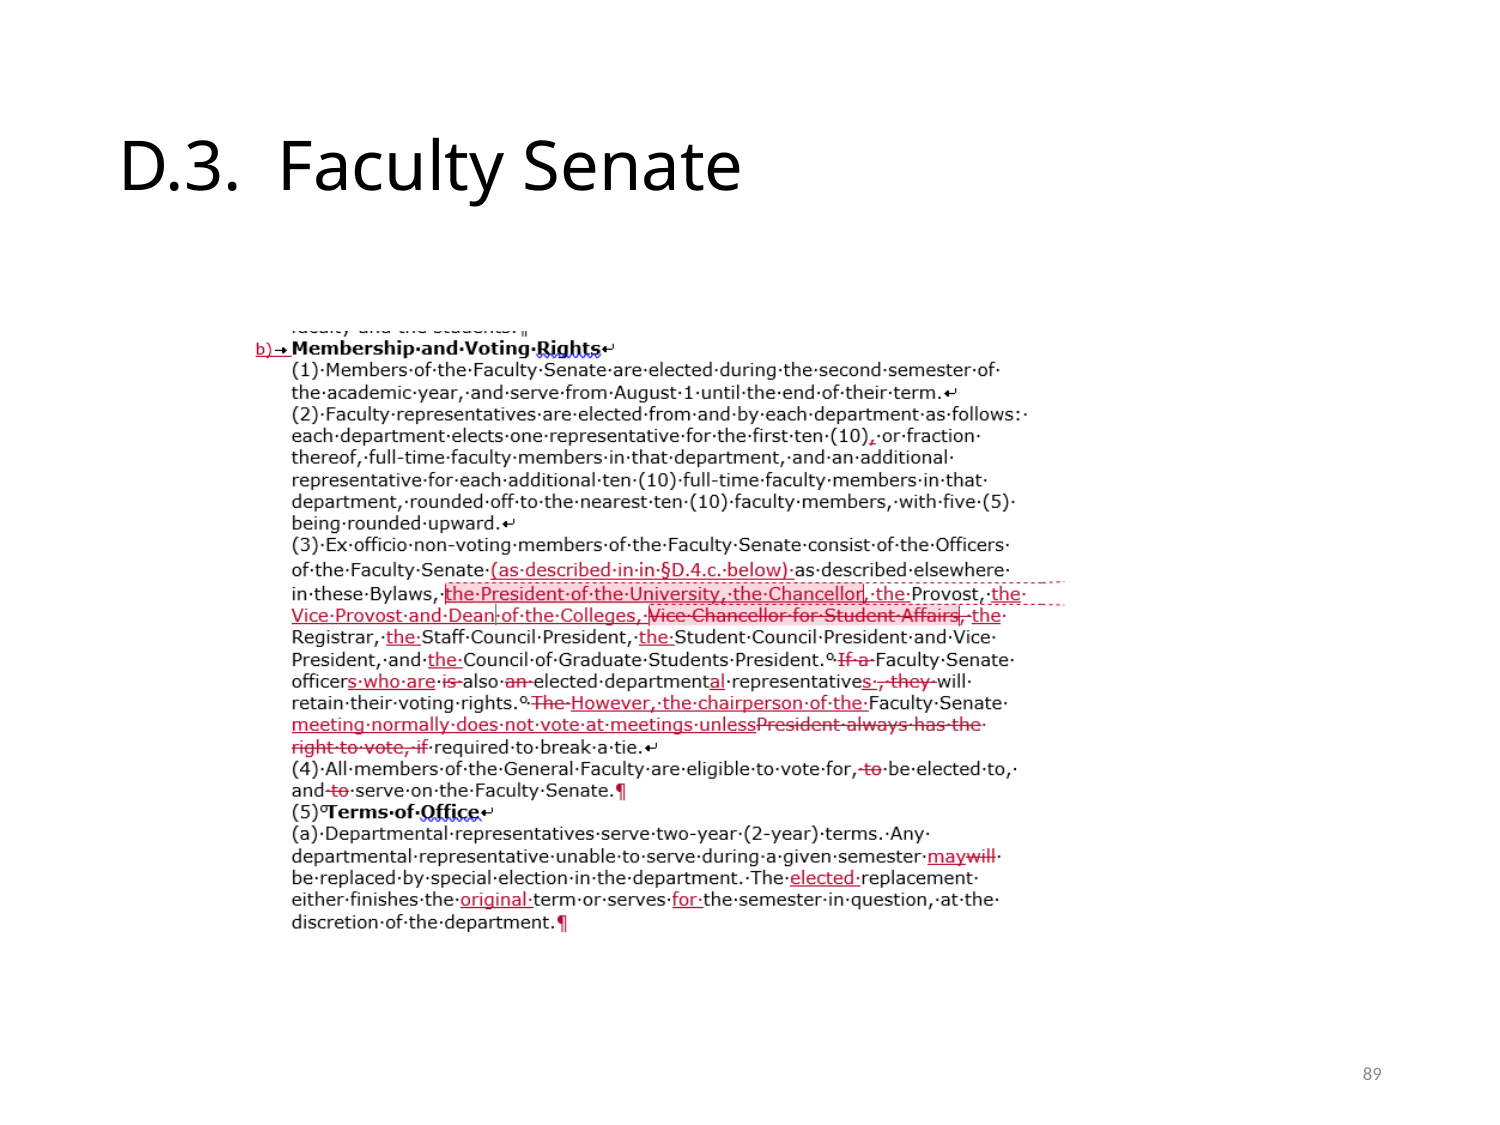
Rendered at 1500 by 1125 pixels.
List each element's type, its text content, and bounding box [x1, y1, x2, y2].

slide_number 89 [1059, 1042, 1397, 1103]
title D.3. Faculty Senate [103, 59, 1397, 278]
picture [242, 331, 1065, 953]
